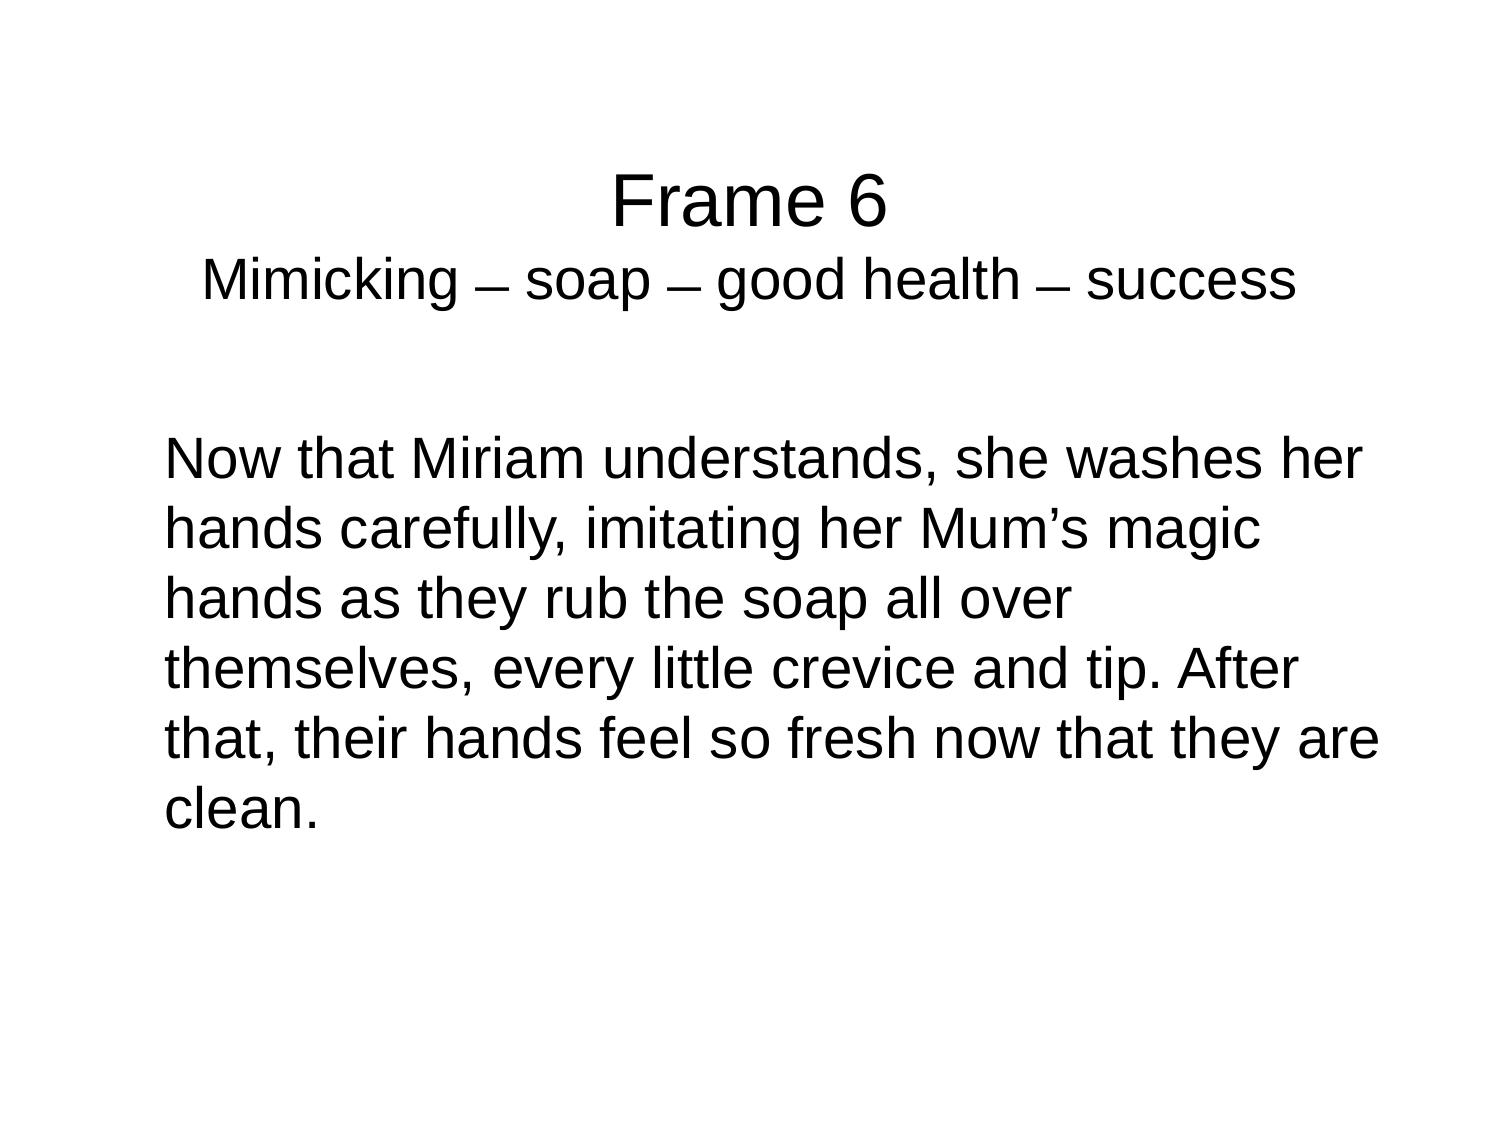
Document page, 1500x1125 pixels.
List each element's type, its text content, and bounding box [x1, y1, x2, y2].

title Frame 6 Mimicking ̶ soap ̶ good health ̶ success [75, 137, 1425, 325]
text_box Now that Miriam understands, she washes her hands carefully, imitating her Mum’s magic hands as they rub the soap all over themselves, every little crevice and tip. After that, their hands feel so fresh now that they are clean. [150, 412, 1400, 848]
